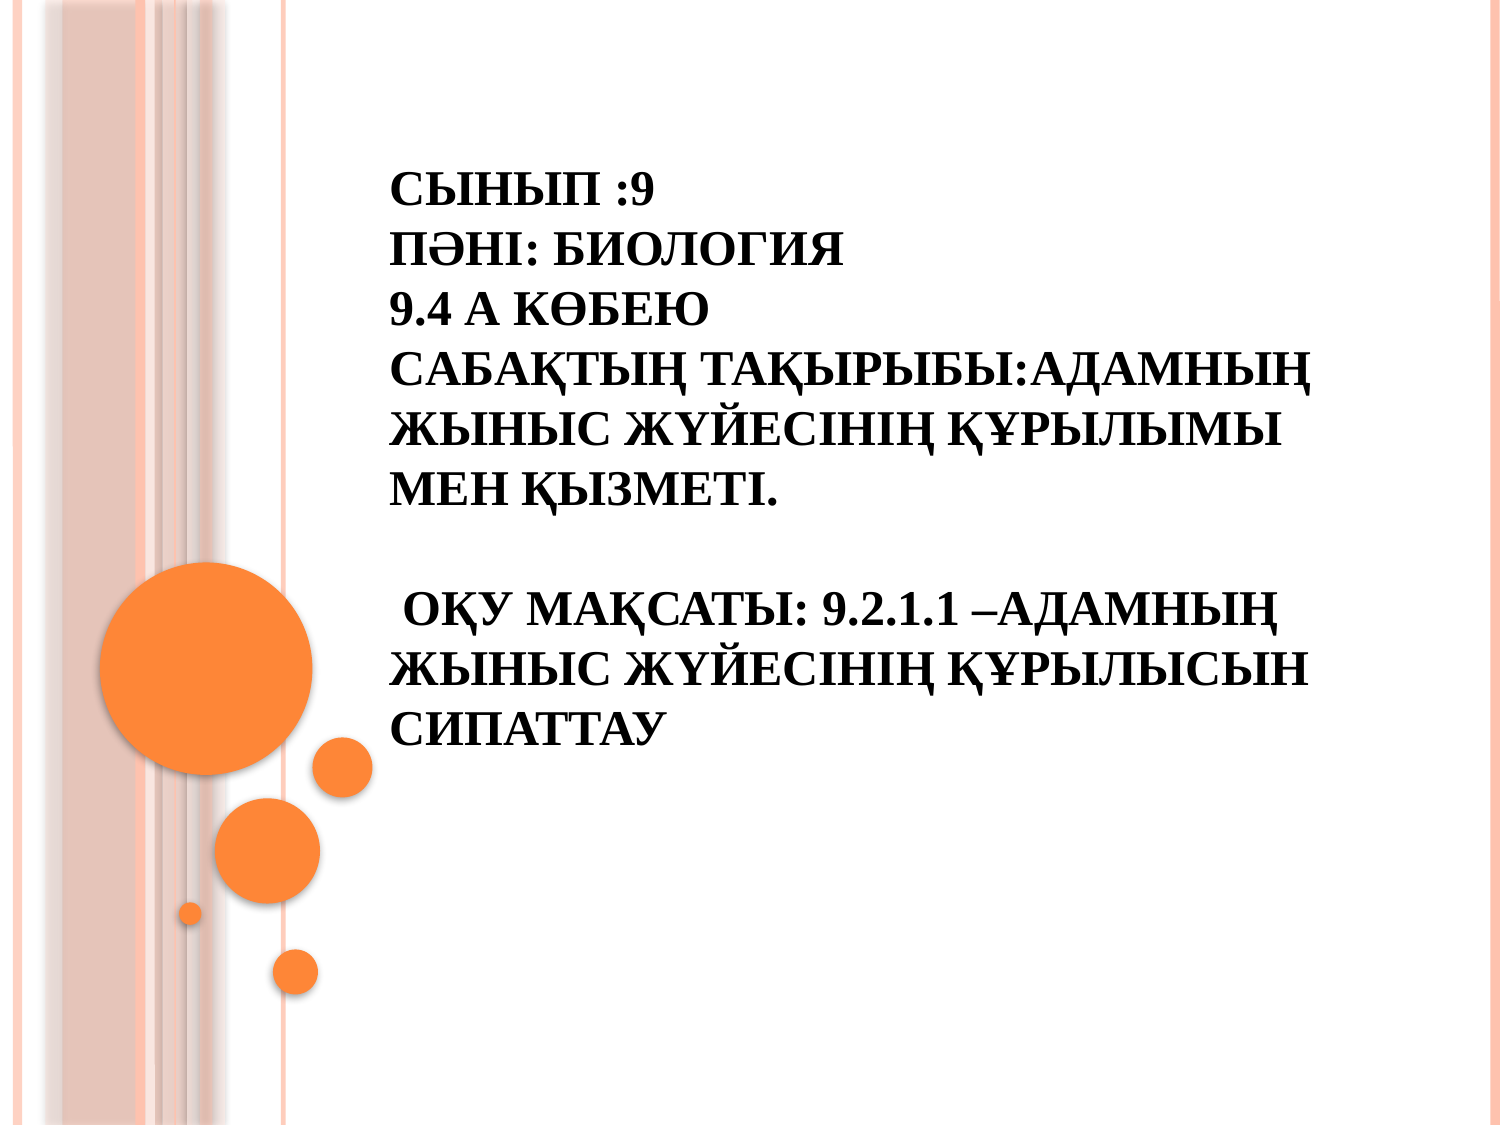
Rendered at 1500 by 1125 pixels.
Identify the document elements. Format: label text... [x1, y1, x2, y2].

title Сынып :9 Пәні: биология 9.4 А Көбею Сабақтың тақырыбы:Адамның жыныс жүйесінің құрылымы мен қызметі. Оқу мақсаты: 9.2.1.1 –адамның жыныс жүйесінің құрылысын сипаттау [375, 339, 1388, 824]
